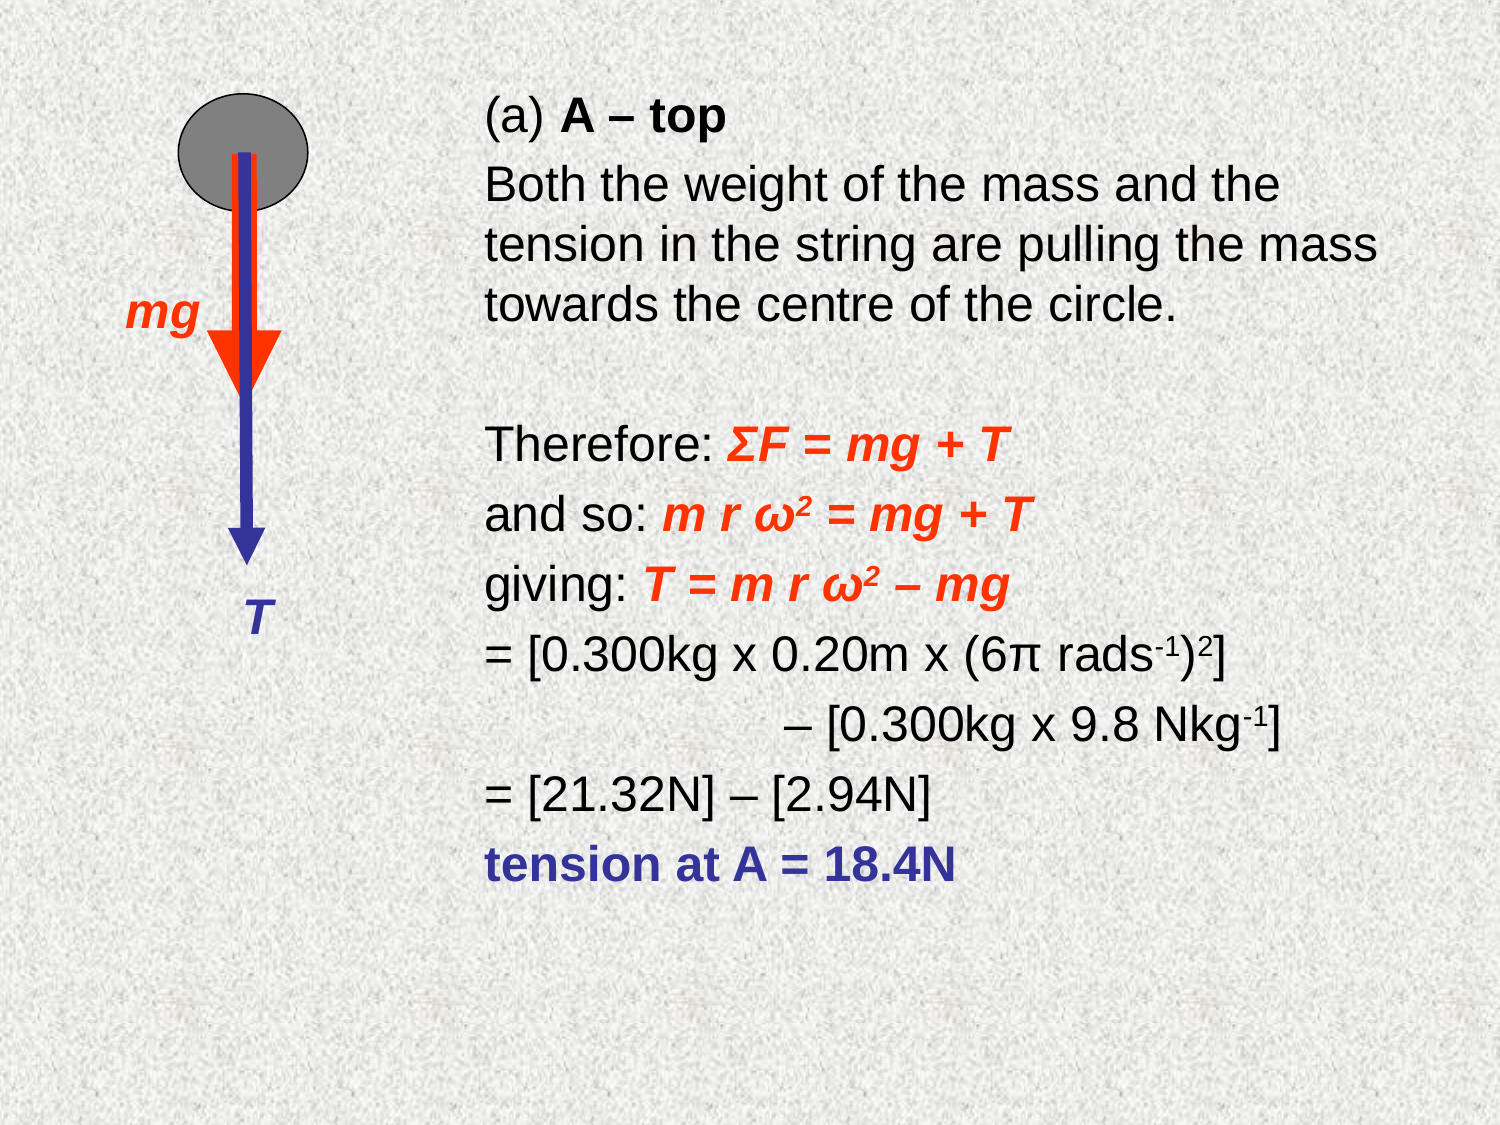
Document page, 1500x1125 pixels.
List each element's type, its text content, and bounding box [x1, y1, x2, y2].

picture [0, 0, 1500, 1125]
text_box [110, 93, 311, 653]
list (a) A – top Both the weight of the mass and the tension in the string are pulling the mass towards the centre of the circle. Therefore: ΣF = mg + T and so: m r ω2 = mg + T giving: T = m r ω2 – mg = [0.300kg x 0.20m x (6π rads-1)2] – [0.300kg x 9.8 Nkg-1] = [21.32N] – [2.94N] tension at A = 18.4N [469, 74, 1431, 970]
